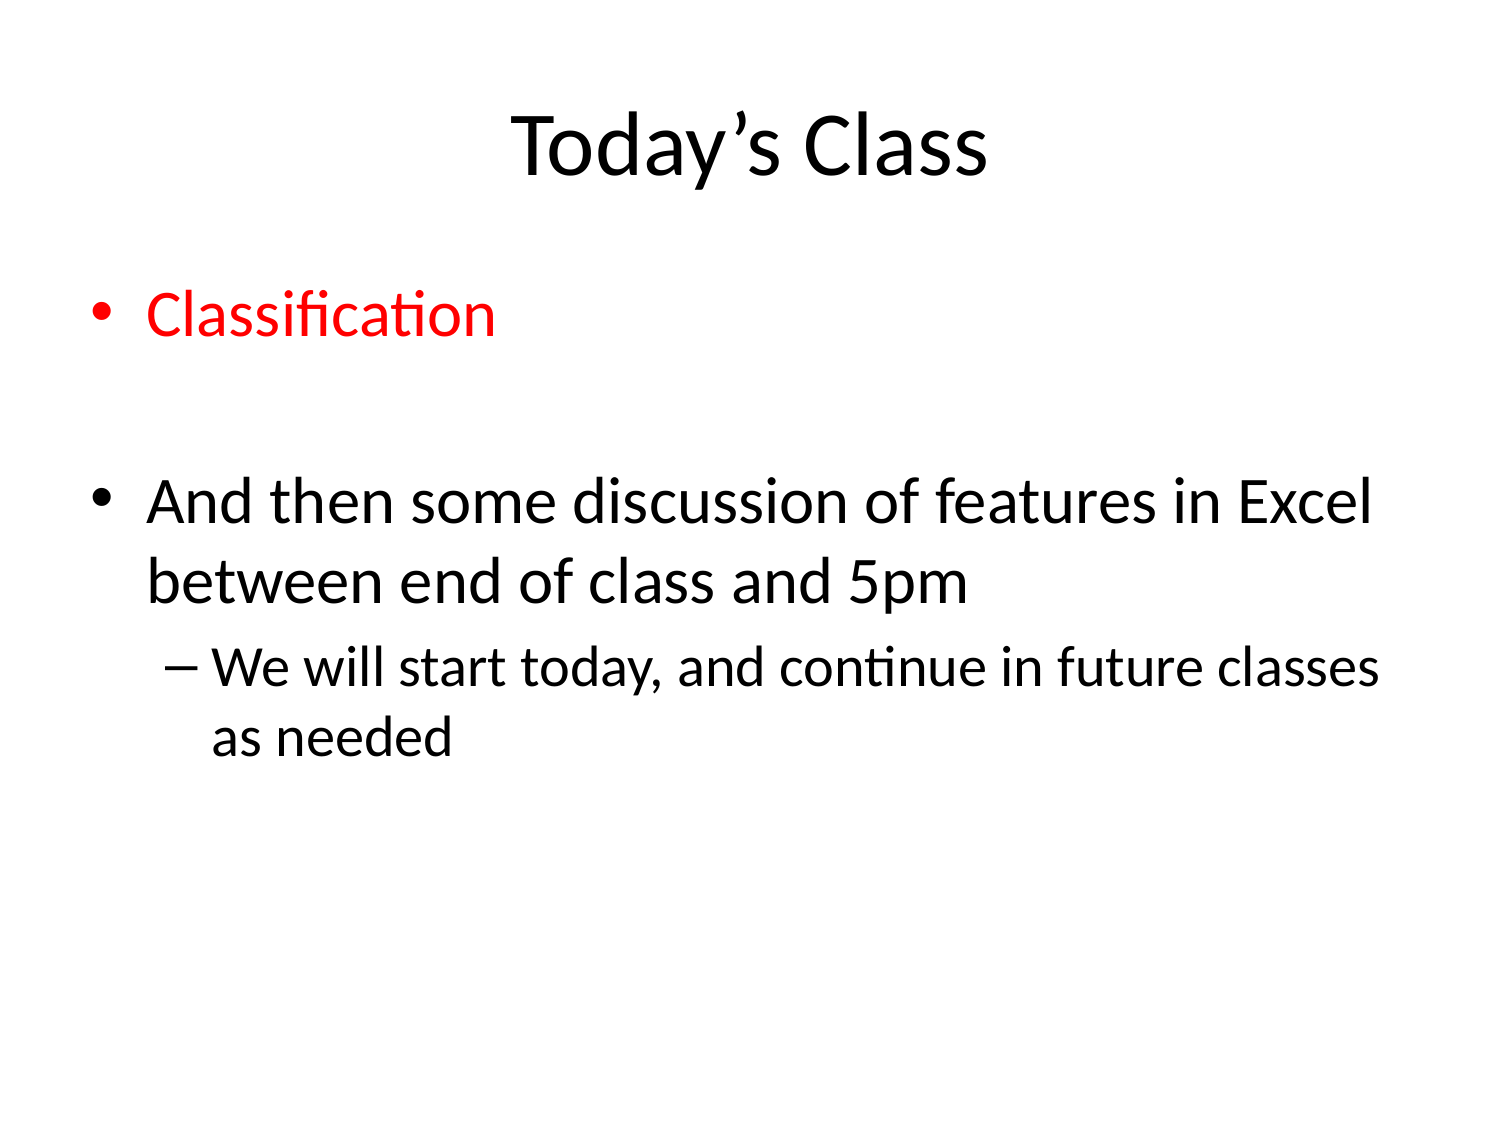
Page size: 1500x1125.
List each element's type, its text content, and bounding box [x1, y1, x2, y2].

list Classification And then some discussion of features in Excel between end of class and 5pm We will start today, and continue in future classes as needed [75, 262, 1425, 1005]
title Today’s Class [75, 45, 1425, 233]
